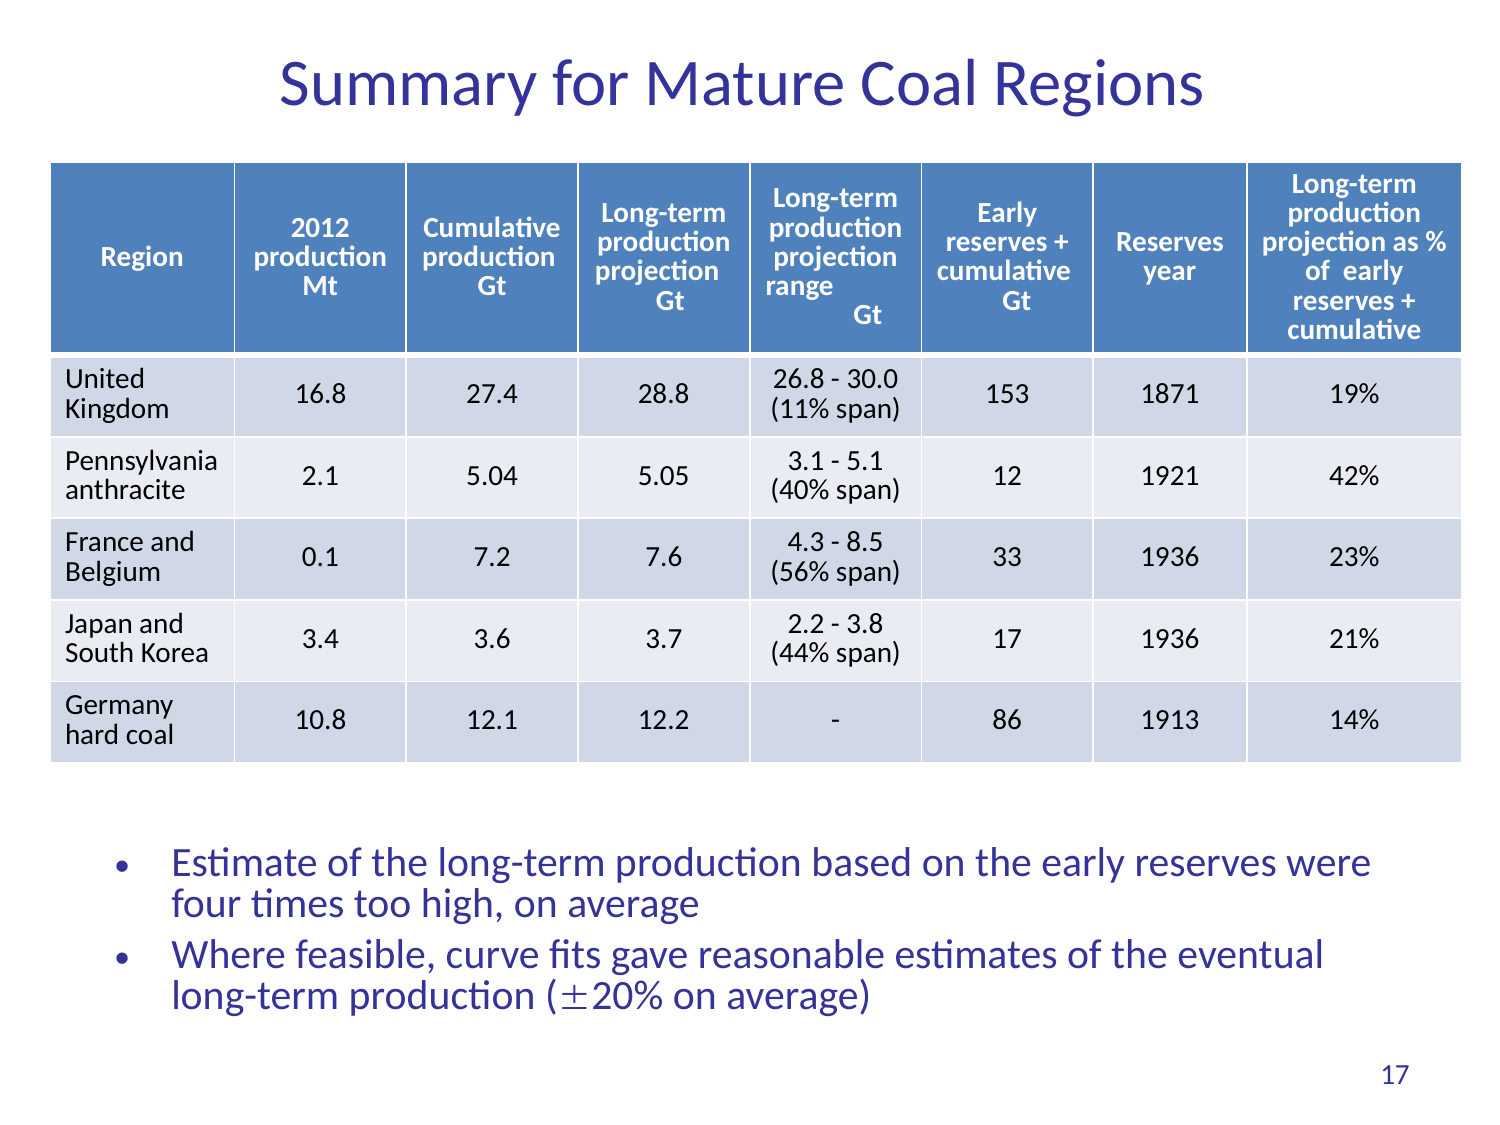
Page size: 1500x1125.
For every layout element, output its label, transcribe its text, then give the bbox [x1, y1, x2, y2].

table_cell 3.4 [235, 601, 405, 681]
table_cell 27.4 [407, 358, 577, 436]
table_cell 1871 [1094, 358, 1246, 436]
table_cell 1936 [1094, 601, 1246, 681]
table_cell 5.04 [407, 438, 577, 517]
table_header Long-term production projection as % of early reserves + cumulative [1248, 163, 1461, 352]
slide_number 17 [1074, 1042, 1425, 1103]
table_cell 12.2 [579, 682, 749, 762]
table_cell 23% [1248, 519, 1461, 599]
table_cell 4.3 - 8.5 (56% span) [751, 519, 921, 599]
table_cell 0.1 [235, 519, 405, 599]
table_cell 153 [922, 358, 1092, 436]
title Summary for Mature Coal Regions [75, 20, 1425, 138]
table_cell 12.1 [407, 682, 577, 762]
table_cell 42% [1248, 438, 1461, 517]
table_cell 7.6 [579, 519, 749, 599]
table_header Long-term production projection range Gt [751, 163, 921, 352]
table_cell 3.1 - 5.1 (40% span) [751, 438, 921, 517]
table_header Early reserves + cumulative Gt [922, 163, 1092, 352]
table_cell 33 [922, 519, 1092, 599]
table_header Long-term production projection Gt [579, 163, 749, 352]
table_cell 28.8 [579, 358, 749, 436]
table_cell 12 [922, 438, 1092, 517]
table_cell 1921 [1094, 438, 1246, 517]
table_cell France and Belgium [51, 519, 234, 599]
table_cell 7.2 [407, 519, 577, 599]
table_cell 5.05 [579, 438, 749, 517]
table_cell 1936 [1094, 519, 1246, 599]
table_cell Pennsylvania anthracite [51, 438, 234, 517]
list Estimate of the long-term production based on the early reserves were four times too high, on average Where feasible, curve fits gave reasonable estimates of the eventual long-term production (20% on average) [99, 837, 1425, 1088]
table_cell United Kingdom [51, 358, 234, 436]
table_cell 3.7 [579, 601, 749, 681]
table_cell - [751, 682, 921, 762]
table_cell 2.1 [235, 438, 405, 517]
table_cell 1913 [1094, 682, 1246, 762]
table_cell 19% [1248, 358, 1461, 436]
table_cell 17 [922, 601, 1092, 681]
table_cell 86 [922, 682, 1092, 762]
table_header Cumulative production Gt [407, 163, 577, 352]
table_cell 21% [1248, 601, 1461, 681]
table_cell 10.8 [235, 682, 405, 762]
table_cell 3.6 [407, 601, 577, 681]
table_header Region [51, 163, 234, 352]
table_cell Germany hard coal [51, 682, 234, 762]
table_cell 14% [1248, 682, 1461, 762]
table_header 2012 production Mt [235, 163, 405, 352]
table_header Reserves year [1094, 163, 1246, 352]
table_cell 26.8 - 30.0 (11% span) [751, 358, 921, 436]
table_cell 2.2 - 3.8 (44% span) [751, 601, 921, 681]
table_cell Japan and South Korea [51, 601, 234, 681]
table_cell 16.8 [235, 358, 405, 436]
